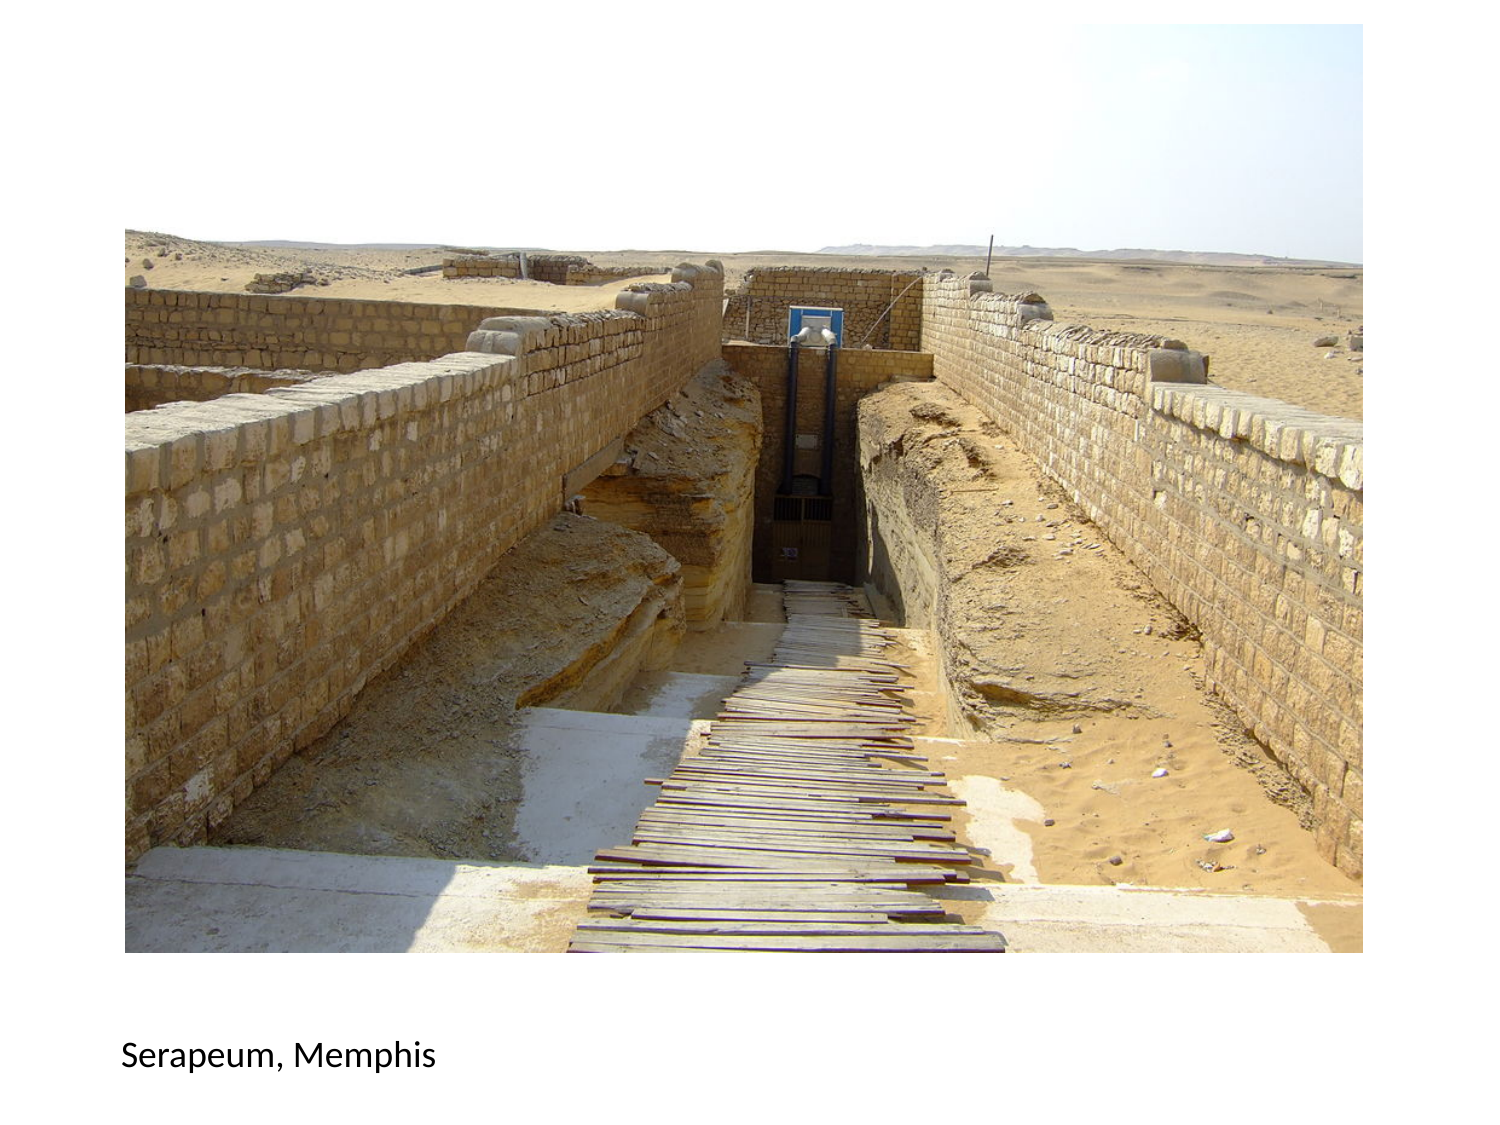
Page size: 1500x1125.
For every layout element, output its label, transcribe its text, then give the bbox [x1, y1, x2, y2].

text_box Serapeum, Memphis [106, 1022, 1311, 1083]
picture [124, 24, 1363, 954]
